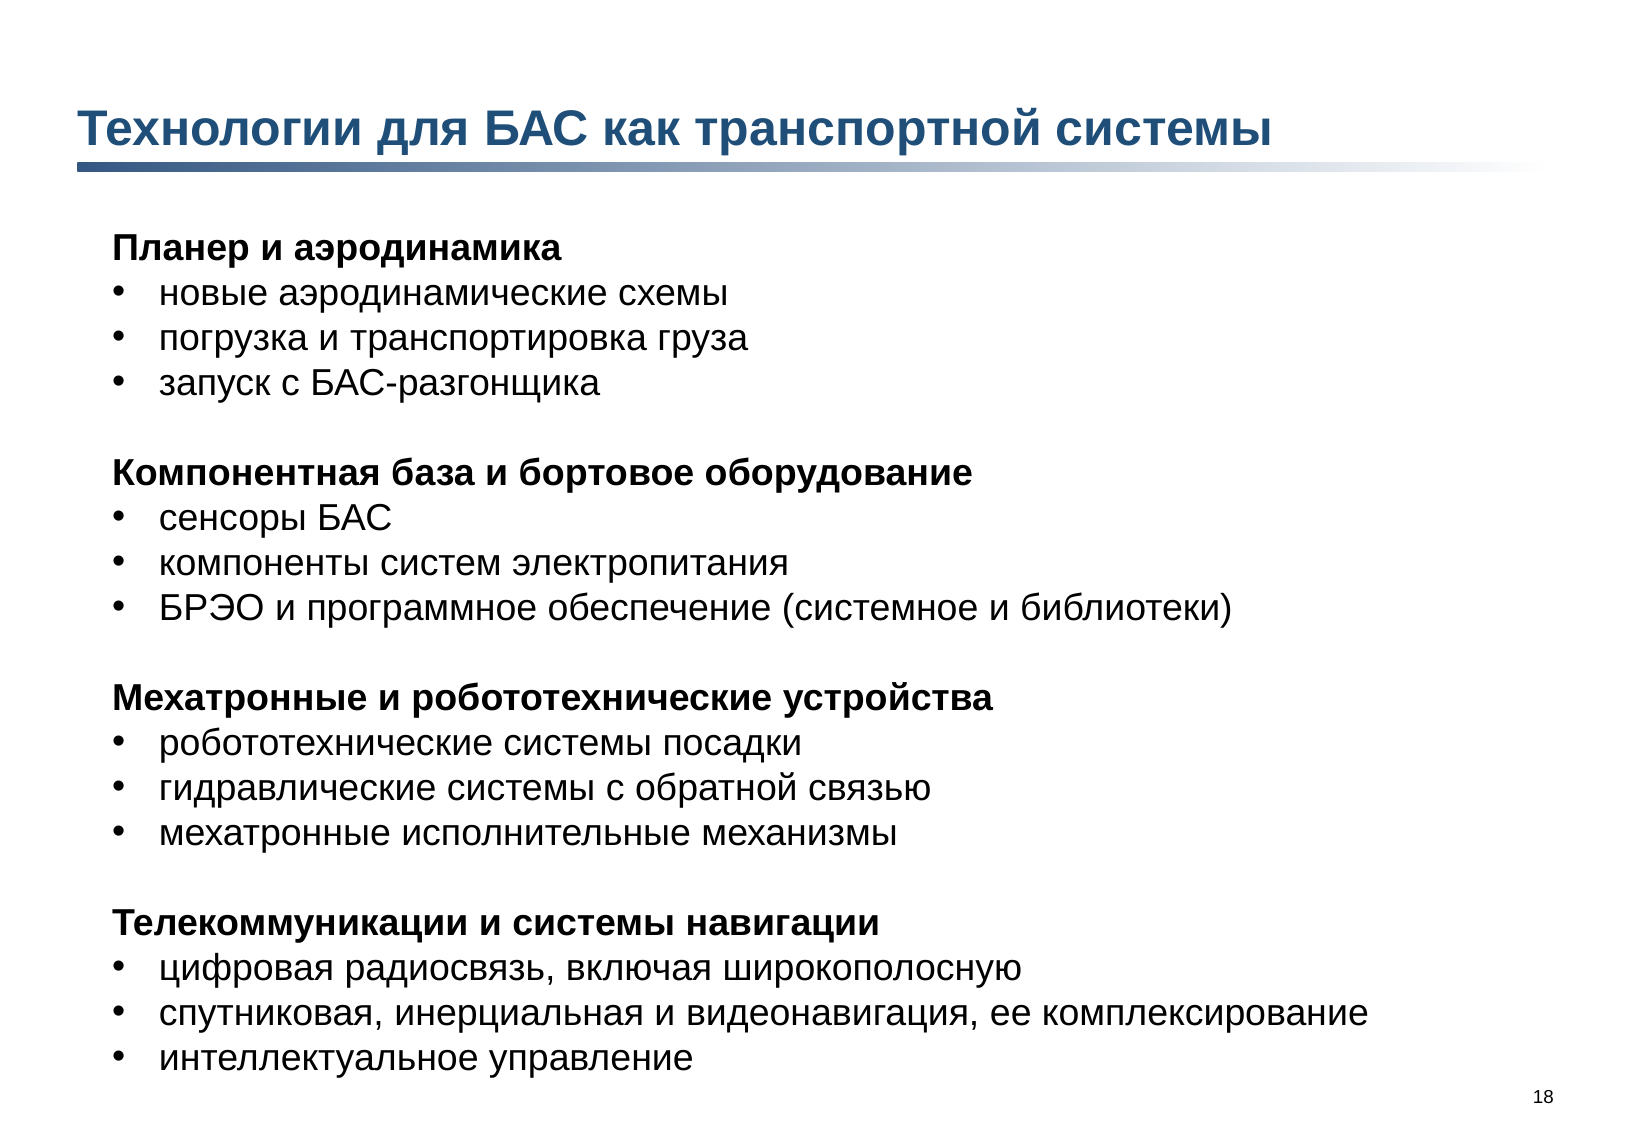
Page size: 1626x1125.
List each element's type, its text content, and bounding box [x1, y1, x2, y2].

text_box Технологии для БАС как транспортной системы [77, 26, 1548, 164]
text_box Планер и аэродинамика новые аэродинамические схемы погрузка и транспортировка груза запуск с БАС-разгонщика Компонентная база и бортовое оборудование сенсоры БАС компоненты систем электропитания БРЭО и программное обеспечение (системное и библиотеки) Мехатронные и робототехнические устройства робототехнические системы посадки гидравлические системы с обратной связью мехатронные исполнительные механизмы Телекоммуникации и системы навигации цифровая радиосвязь, включая широкополосную спутниковая, инерциальная и видеонавигация, ее комплексирование интеллектуальное управление [97, 208, 1459, 1125]
